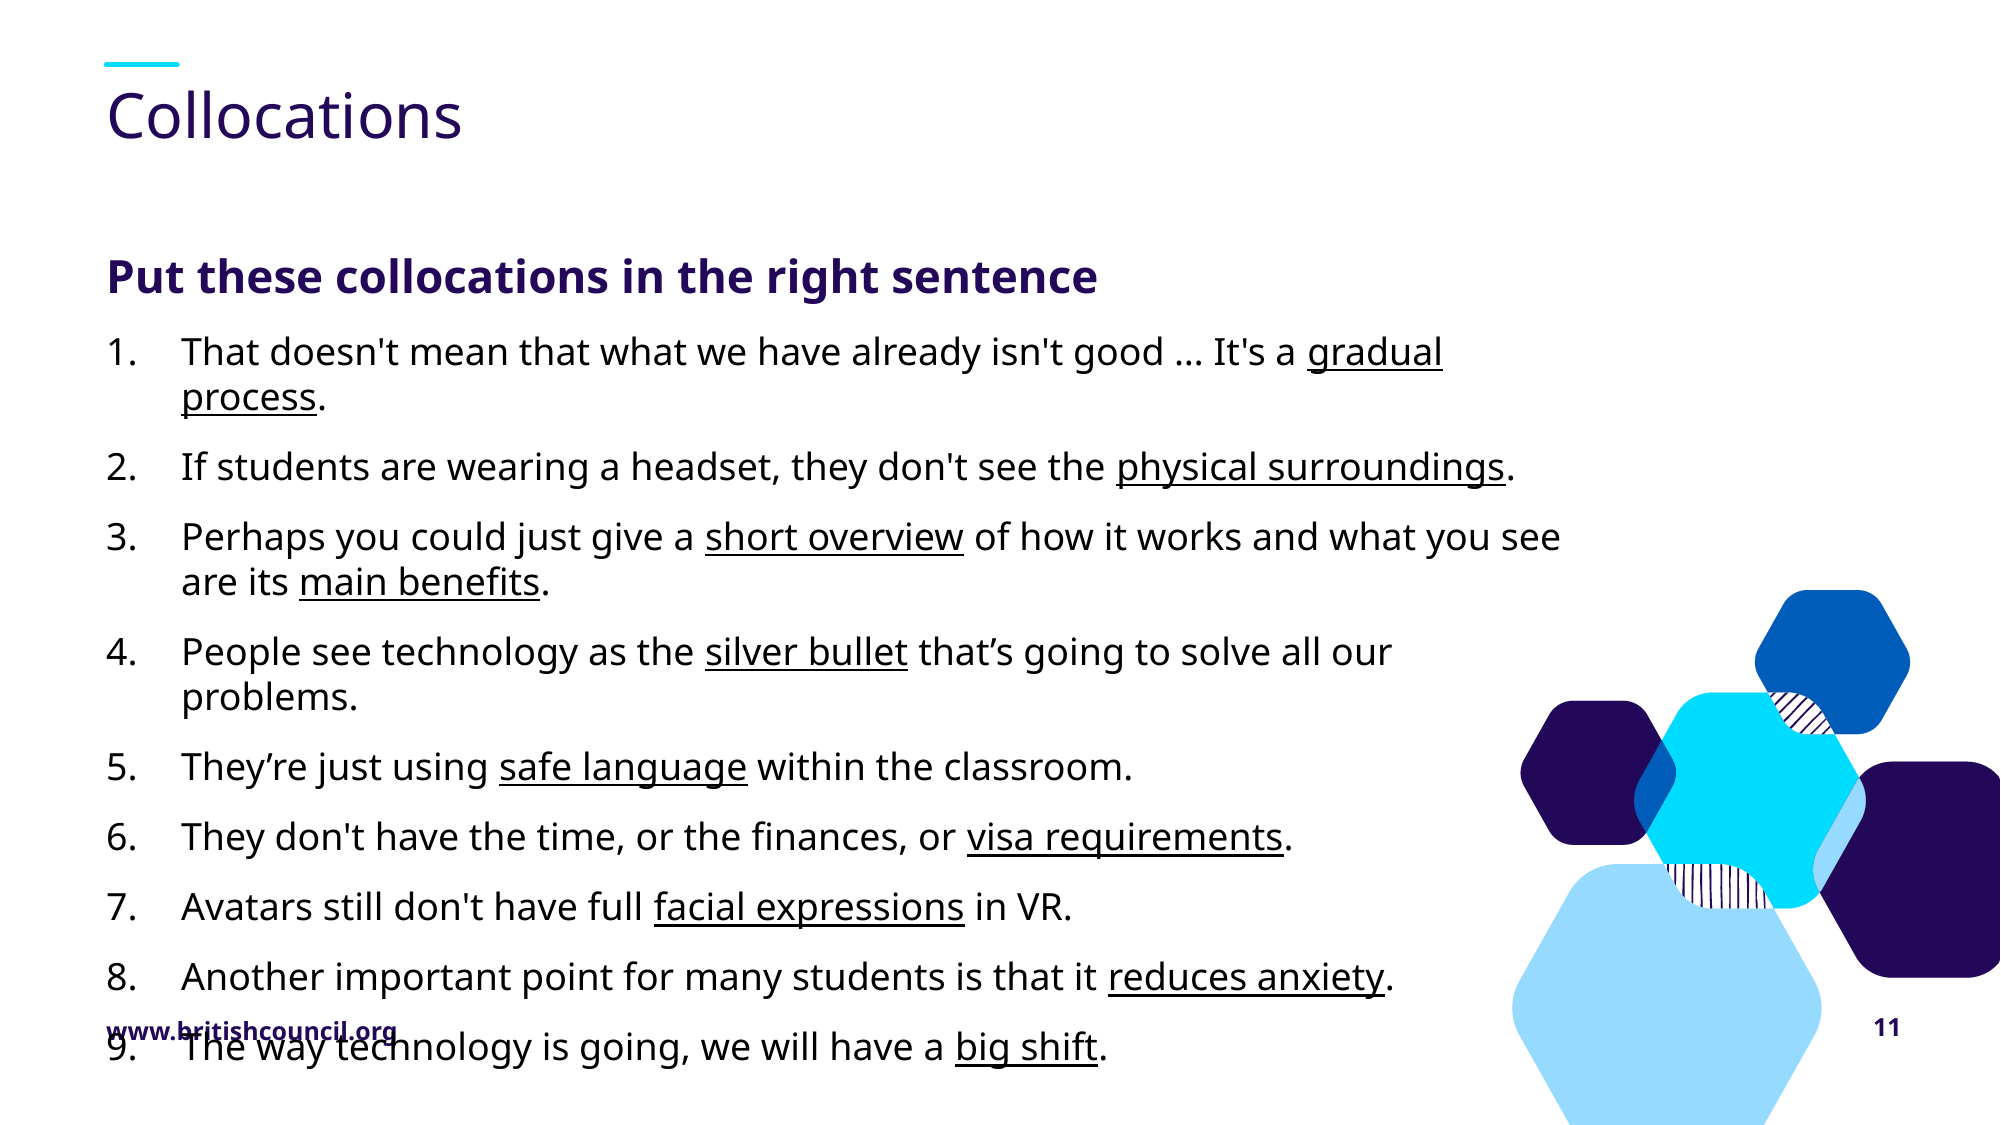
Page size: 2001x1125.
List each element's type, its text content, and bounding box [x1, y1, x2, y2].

title Collocations [106, 82, 1902, 213]
picture [1500, 564, 2000, 1125]
list Put these collocations in the right sentence That doesn't mean that what we have already isn't good … It's a gradual process. If students are wearing a headset, they don't see the physical surroundings. Perhaps you could just give a short overview of how it works and what you see are its main benefits. People see technology as the silver bullet that’s going to solve all our problems. They’re just using safe language within the classroom. They don't have the time, or the finances, or visa requirements. Avatars still don't have full facial expressions in VR. Another important point for many students is that it reduces anxiety. The way technology is going, we will have a big shift. [106, 248, 1564, 987]
slide_number 11 [1818, 1015, 1902, 1046]
